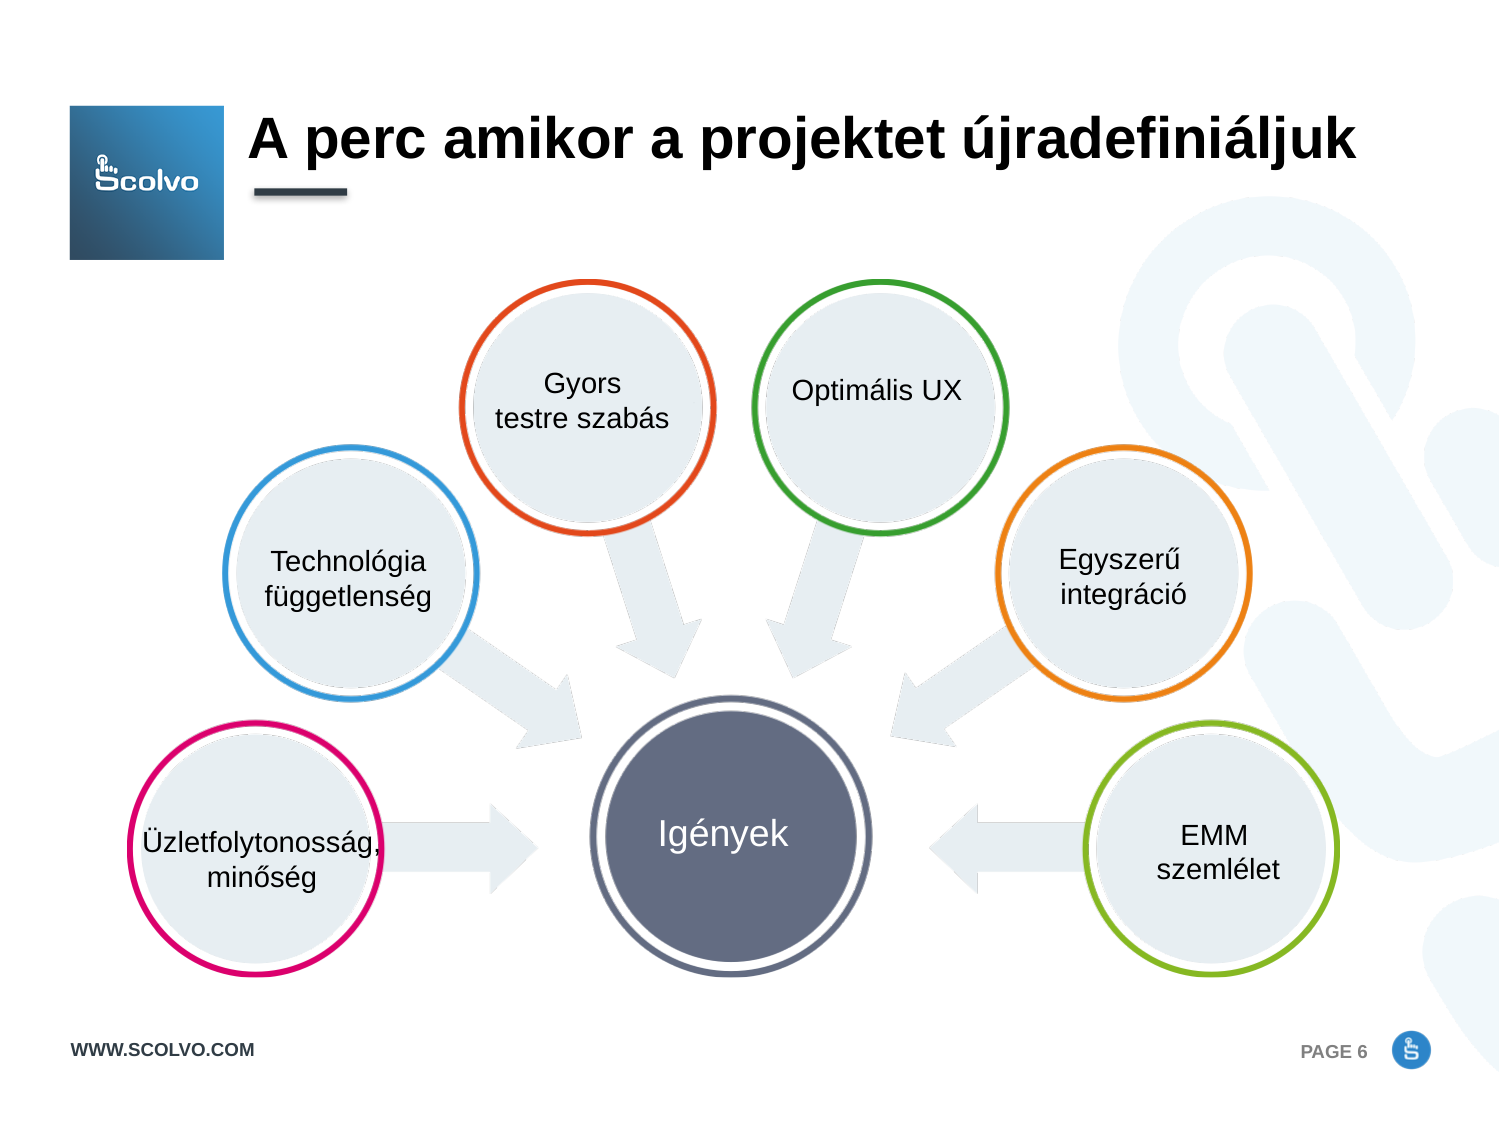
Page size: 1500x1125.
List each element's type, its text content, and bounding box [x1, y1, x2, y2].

title A perc amikor a projektet újradefiniáljuk [233, 92, 1414, 191]
picture [31, 68, 1342, 978]
picture [1388, 1029, 1435, 1071]
